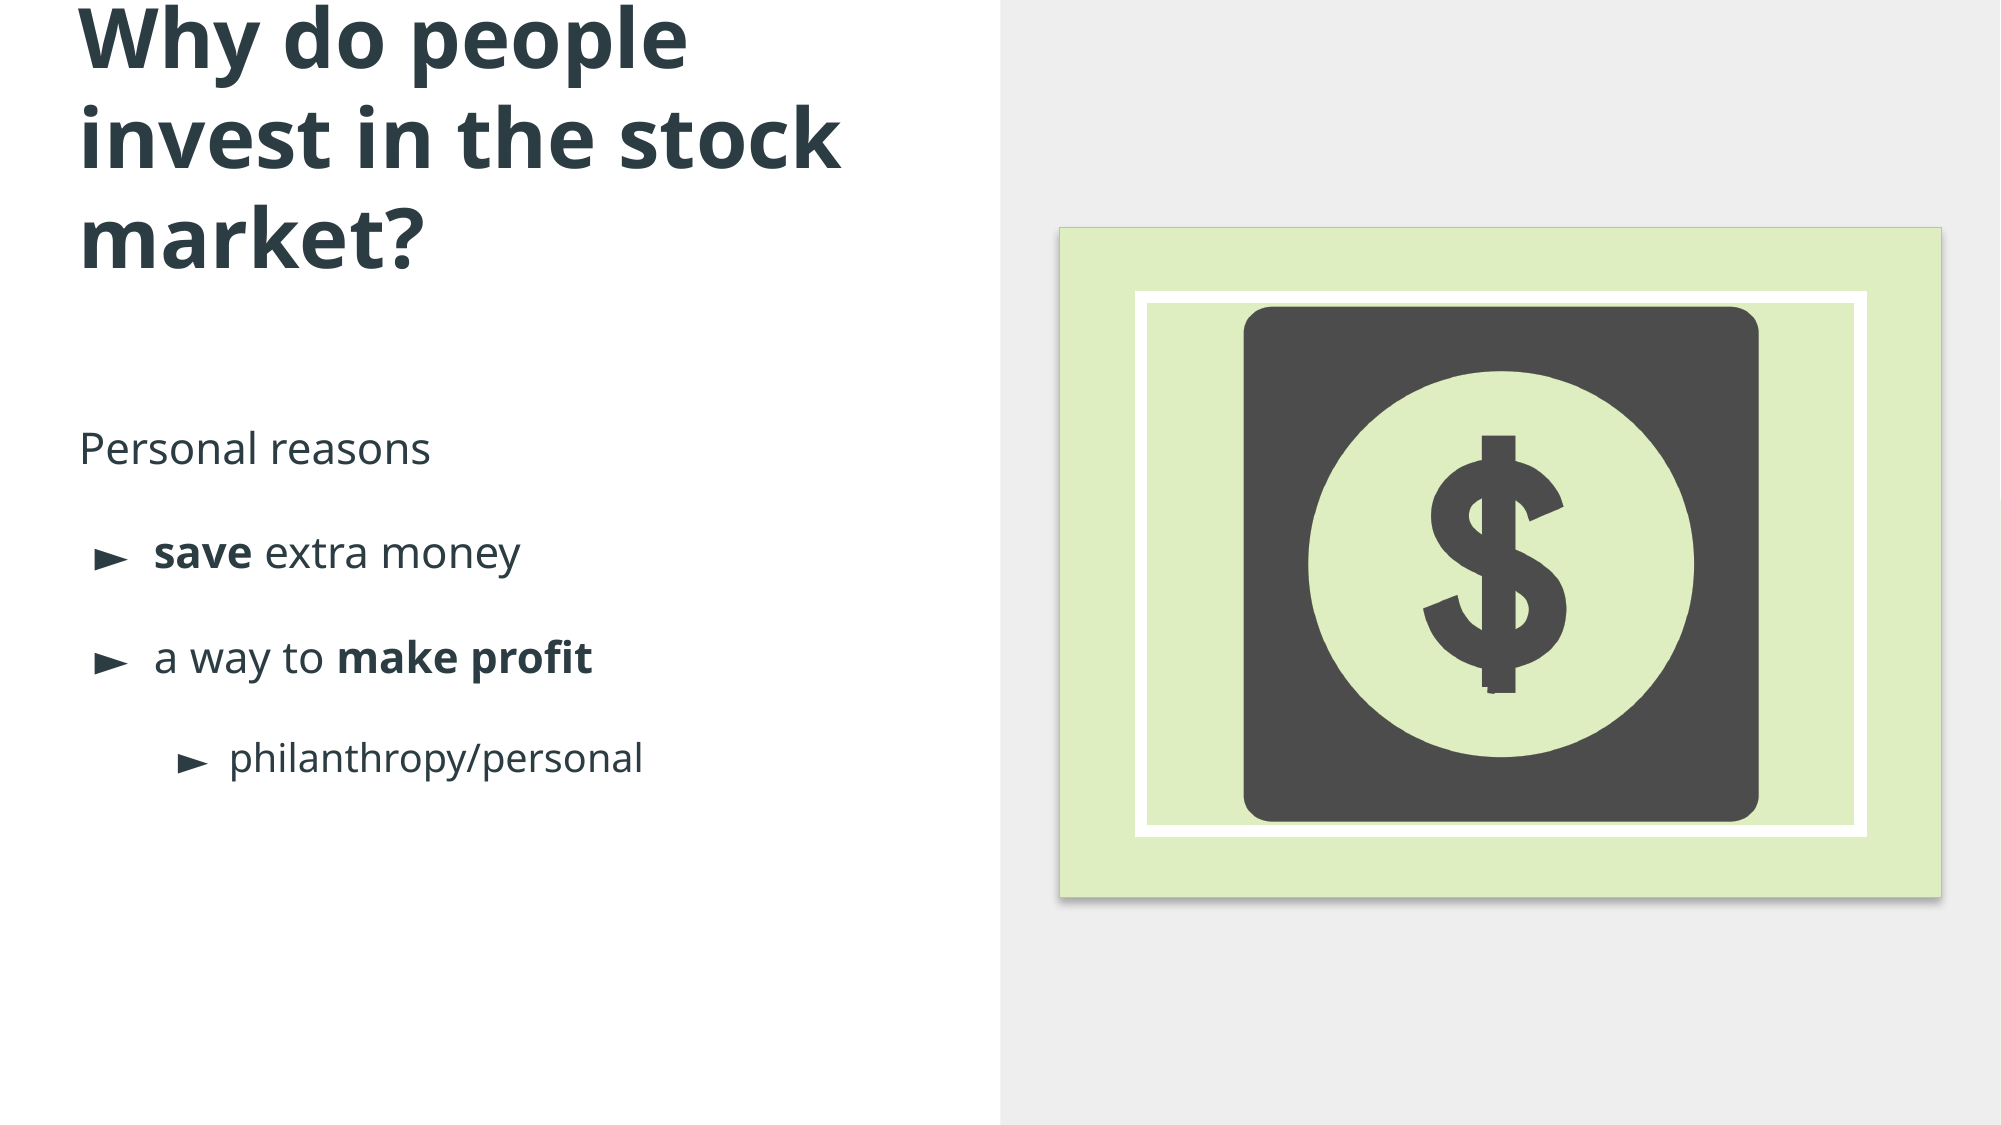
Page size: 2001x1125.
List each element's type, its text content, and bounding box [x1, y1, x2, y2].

picture [1146, 302, 1855, 825]
title Why do people invest in the stock market? [63, 88, 934, 393]
list Personal reasons save extra money a way to make profit philanthropy/personal [63, 405, 934, 970]
